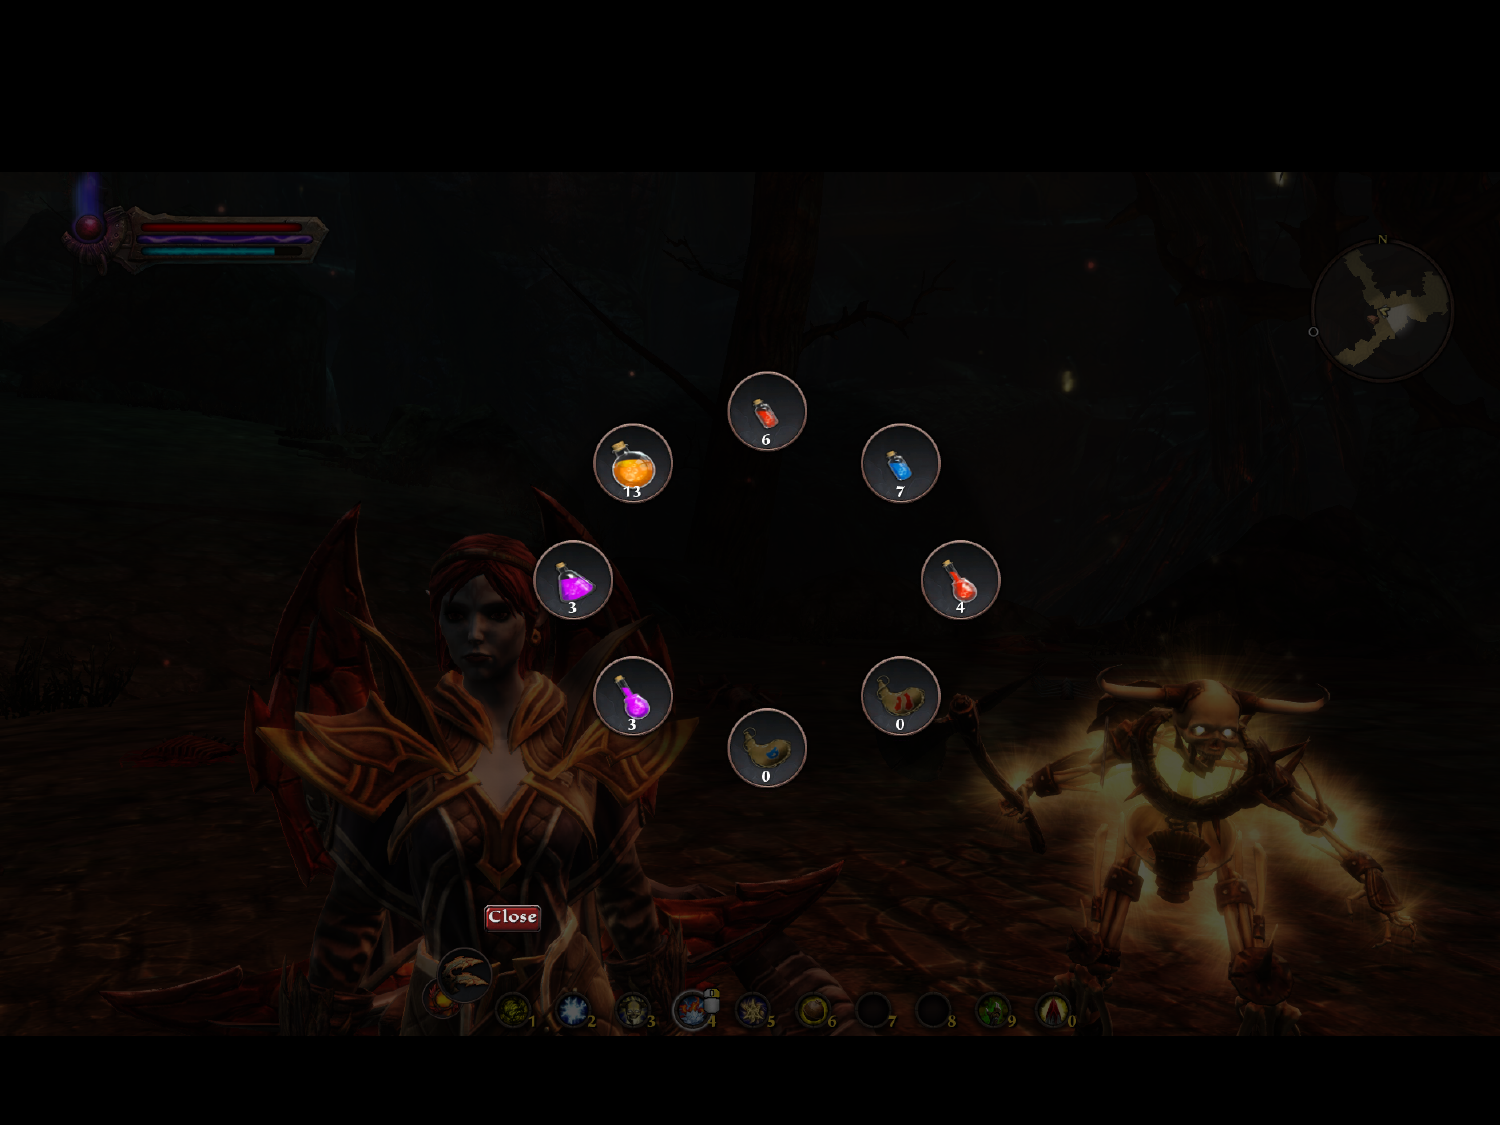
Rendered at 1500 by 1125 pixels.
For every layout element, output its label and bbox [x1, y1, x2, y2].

list [0, 172, 1500, 1036]
